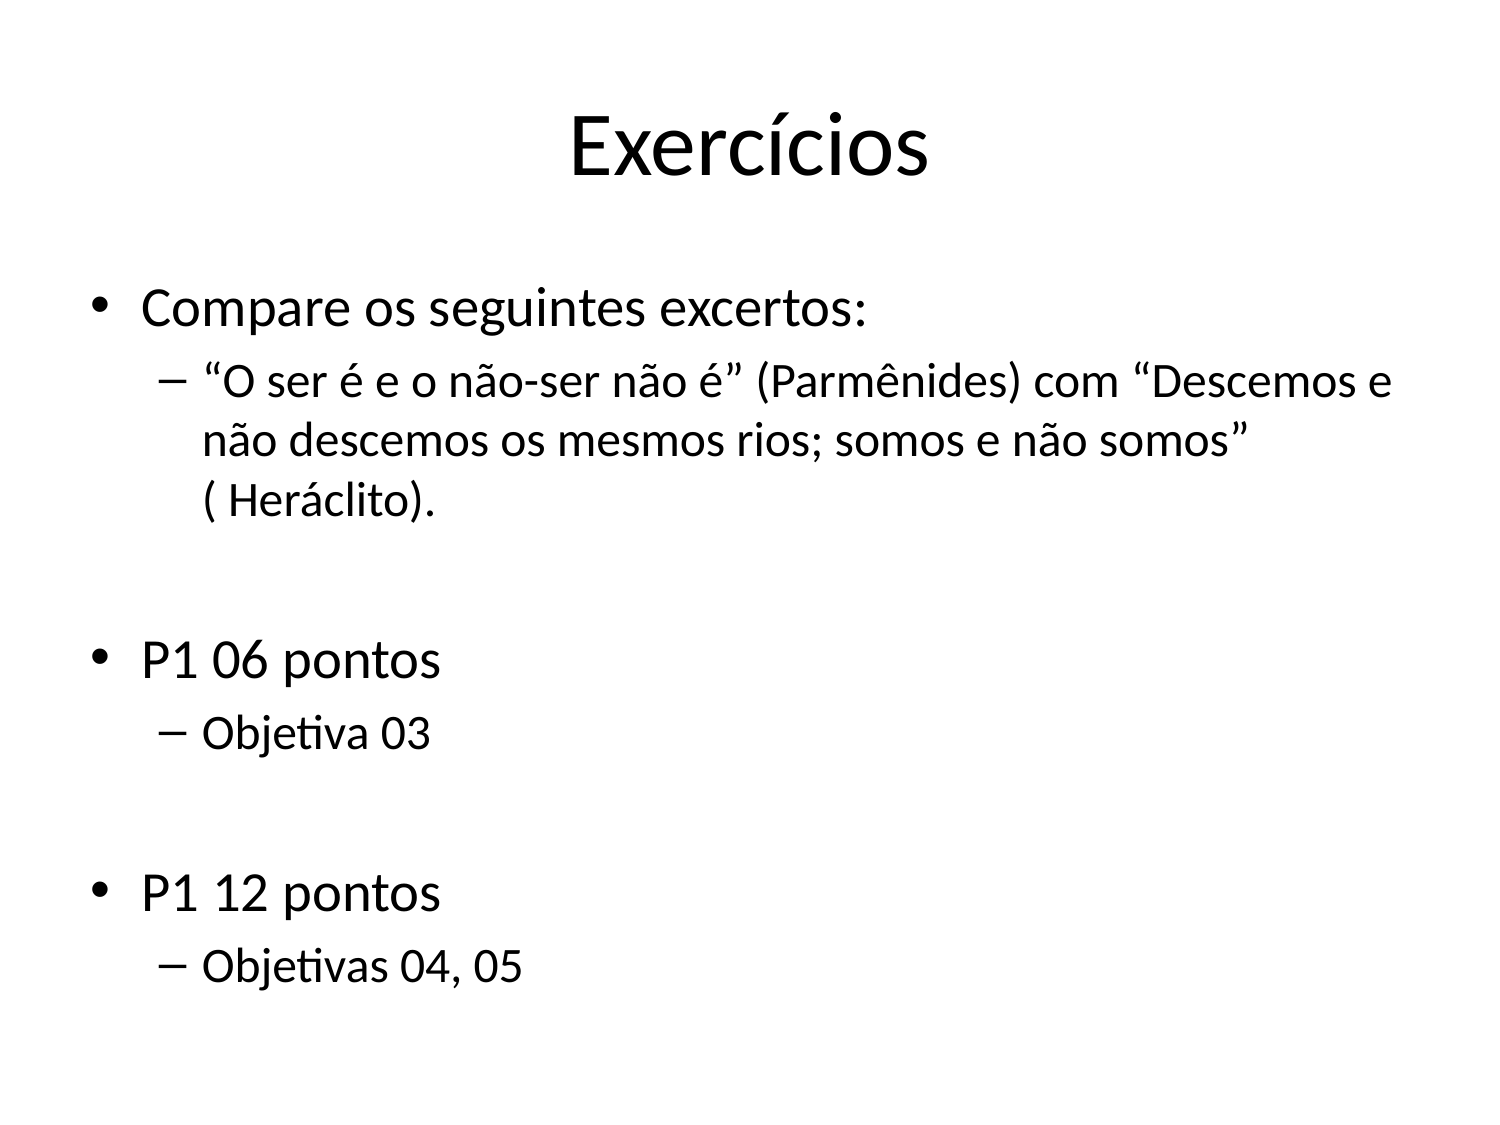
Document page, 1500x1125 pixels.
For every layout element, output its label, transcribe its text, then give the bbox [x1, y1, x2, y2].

title Exercícios [75, 45, 1425, 233]
list Compare os seguintes excertos: “O ser é e o não-ser não é” (Parmênides) com “Descemos e não descemos os mesmos rios; somos e não somos” ( Heráclito). P1 06 pontos Objetiva 03 P1 12 pontos Objetivas 04, 05 [75, 262, 1425, 1005]
